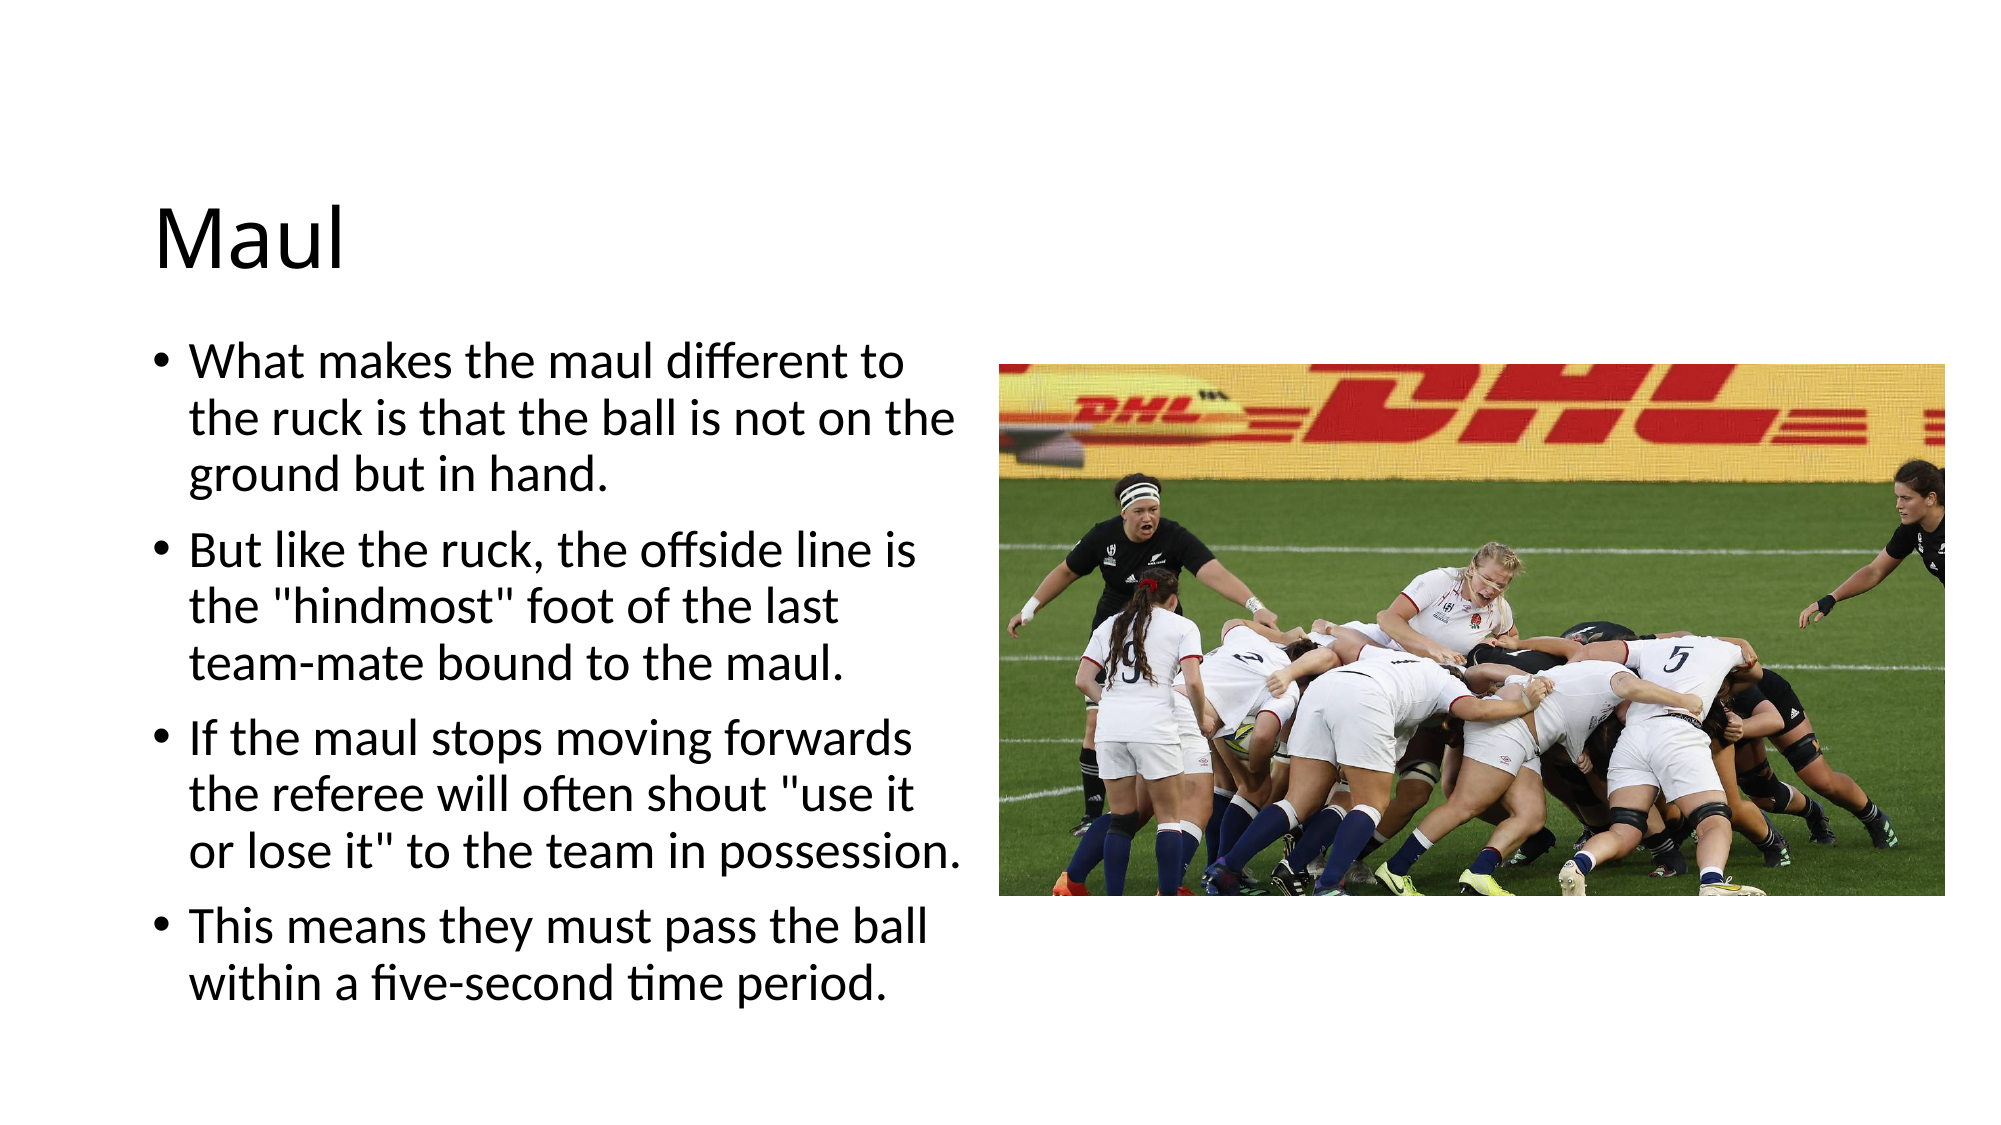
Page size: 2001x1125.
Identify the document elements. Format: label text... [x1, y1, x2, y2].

text_box Maul [137, 118, 1122, 364]
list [999, 363, 1945, 896]
list What makes the maul different to the ruck is that the ball is not on the ground but in hand. But like the ruck, the offside line is the "hindmost" foot of the last team-mate bound to the maul. If the maul stops moving forwards the referee will often shout "use it or lose it" to the team in possession. This means they must pass the ball within a five-second time period. [137, 326, 988, 1040]
